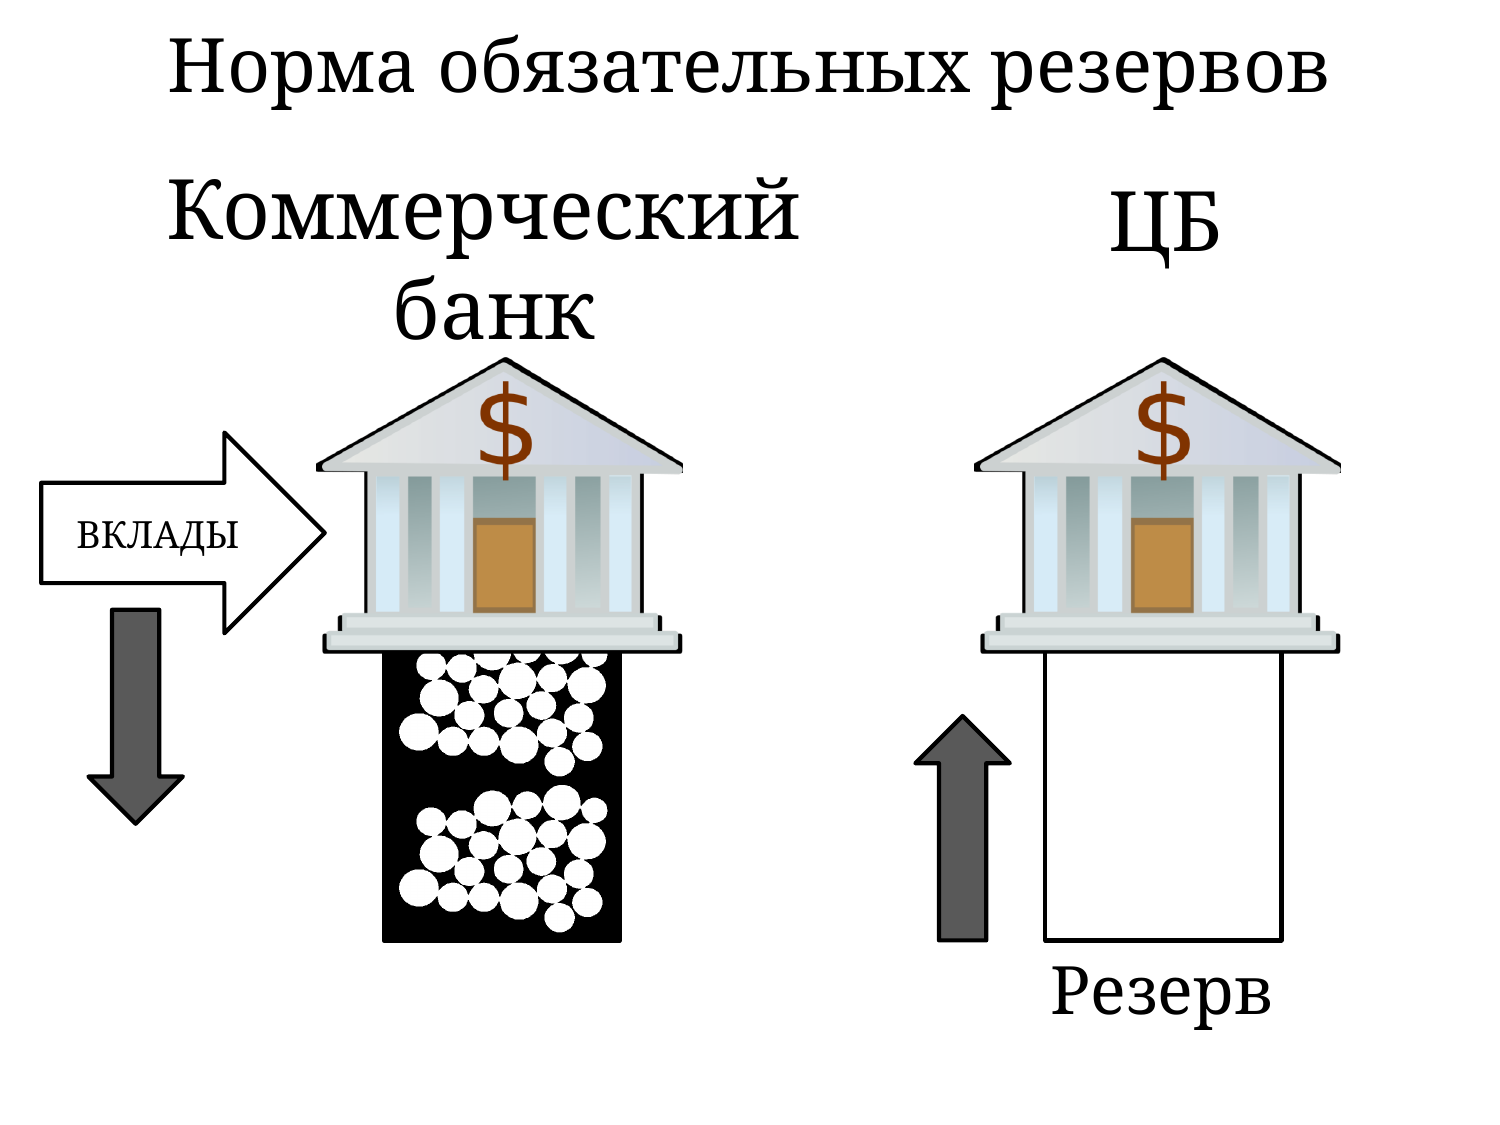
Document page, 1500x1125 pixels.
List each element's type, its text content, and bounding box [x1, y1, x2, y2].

text_box Коммерческий банк [151, 148, 838, 364]
title Норма обязательных резервов [0, 0, 1500, 126]
picture [974, 325, 1341, 693]
text_box [1043, 701, 1284, 940]
text_box ВКЛАДЫ [39, 430, 310, 636]
picture [315, 325, 683, 941]
text_box Резерв [1035, 940, 1290, 1036]
text_box ЦБ [1093, 160, 1238, 276]
text_box [913, 713, 1012, 943]
text_box [86, 607, 185, 826]
